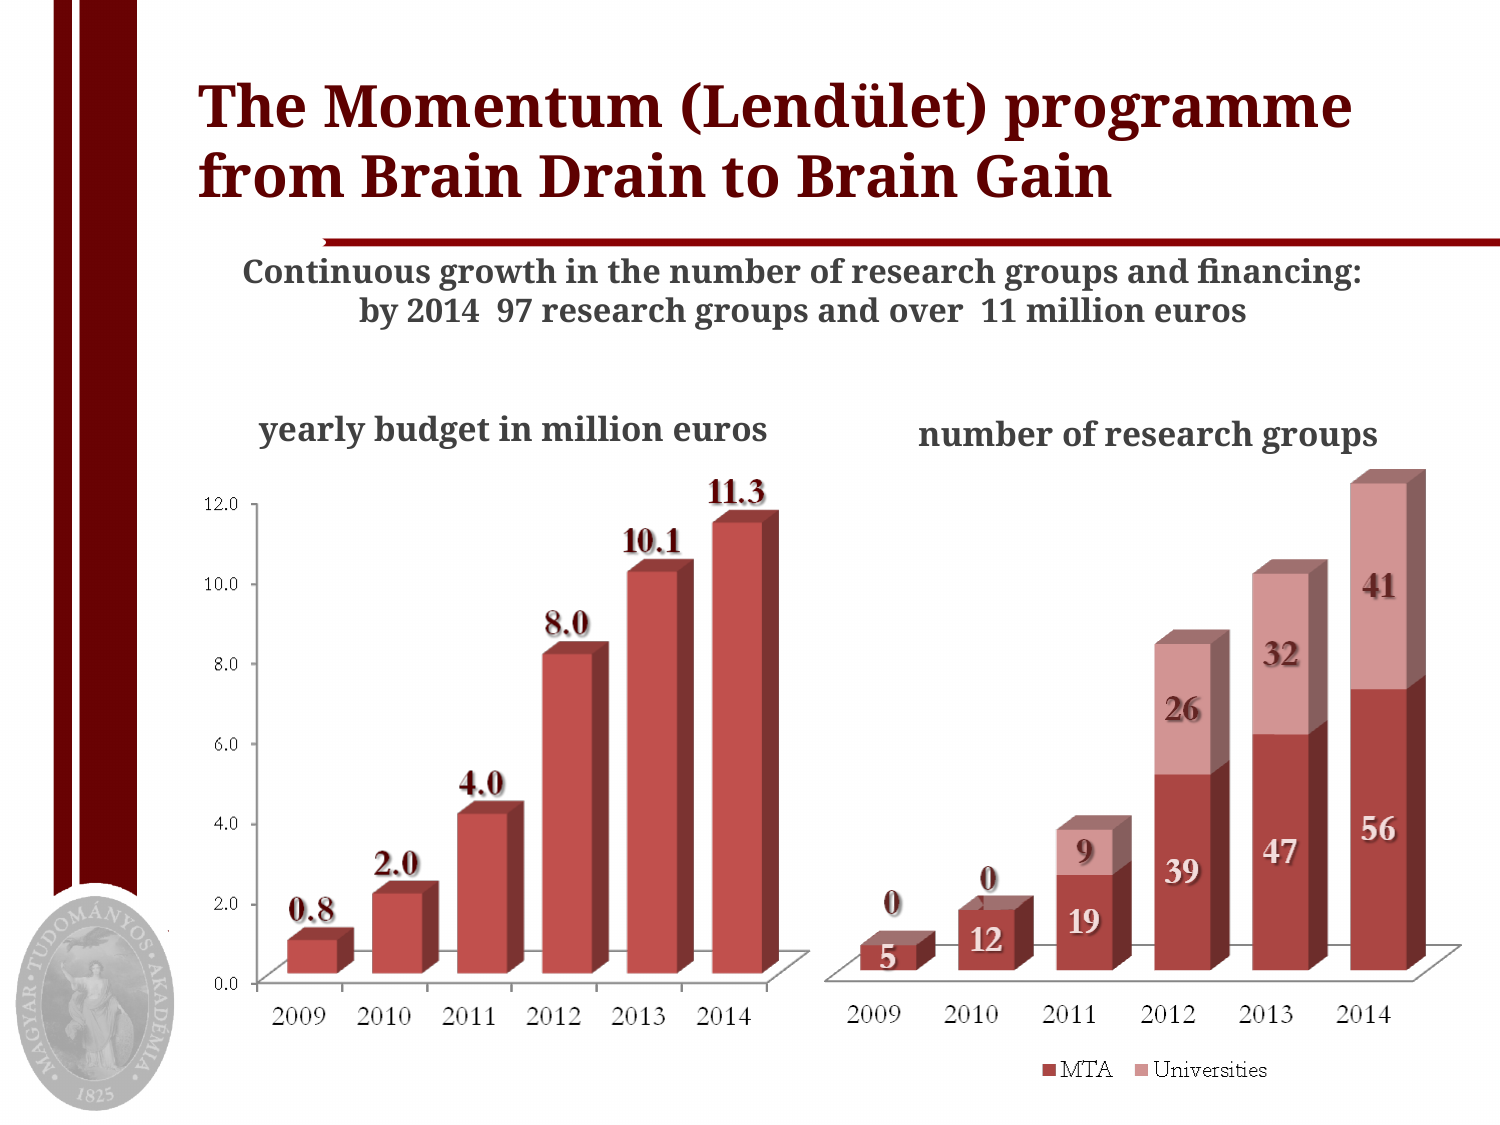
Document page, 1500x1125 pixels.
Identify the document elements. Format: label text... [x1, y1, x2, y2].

text_box yearly budget in million euros [244, 401, 788, 434]
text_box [180, 435, 791, 1068]
list Continuous growth in the number of research groups and financing: by 2014 97 research groups and over 11 million euros [159, 243, 1448, 362]
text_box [796, 403, 1500, 1112]
picture [0, 0, 1500, 1125]
title The Momentum (Lendület) programme from Brain Drain to Brain Gain [182, 44, 1426, 233]
